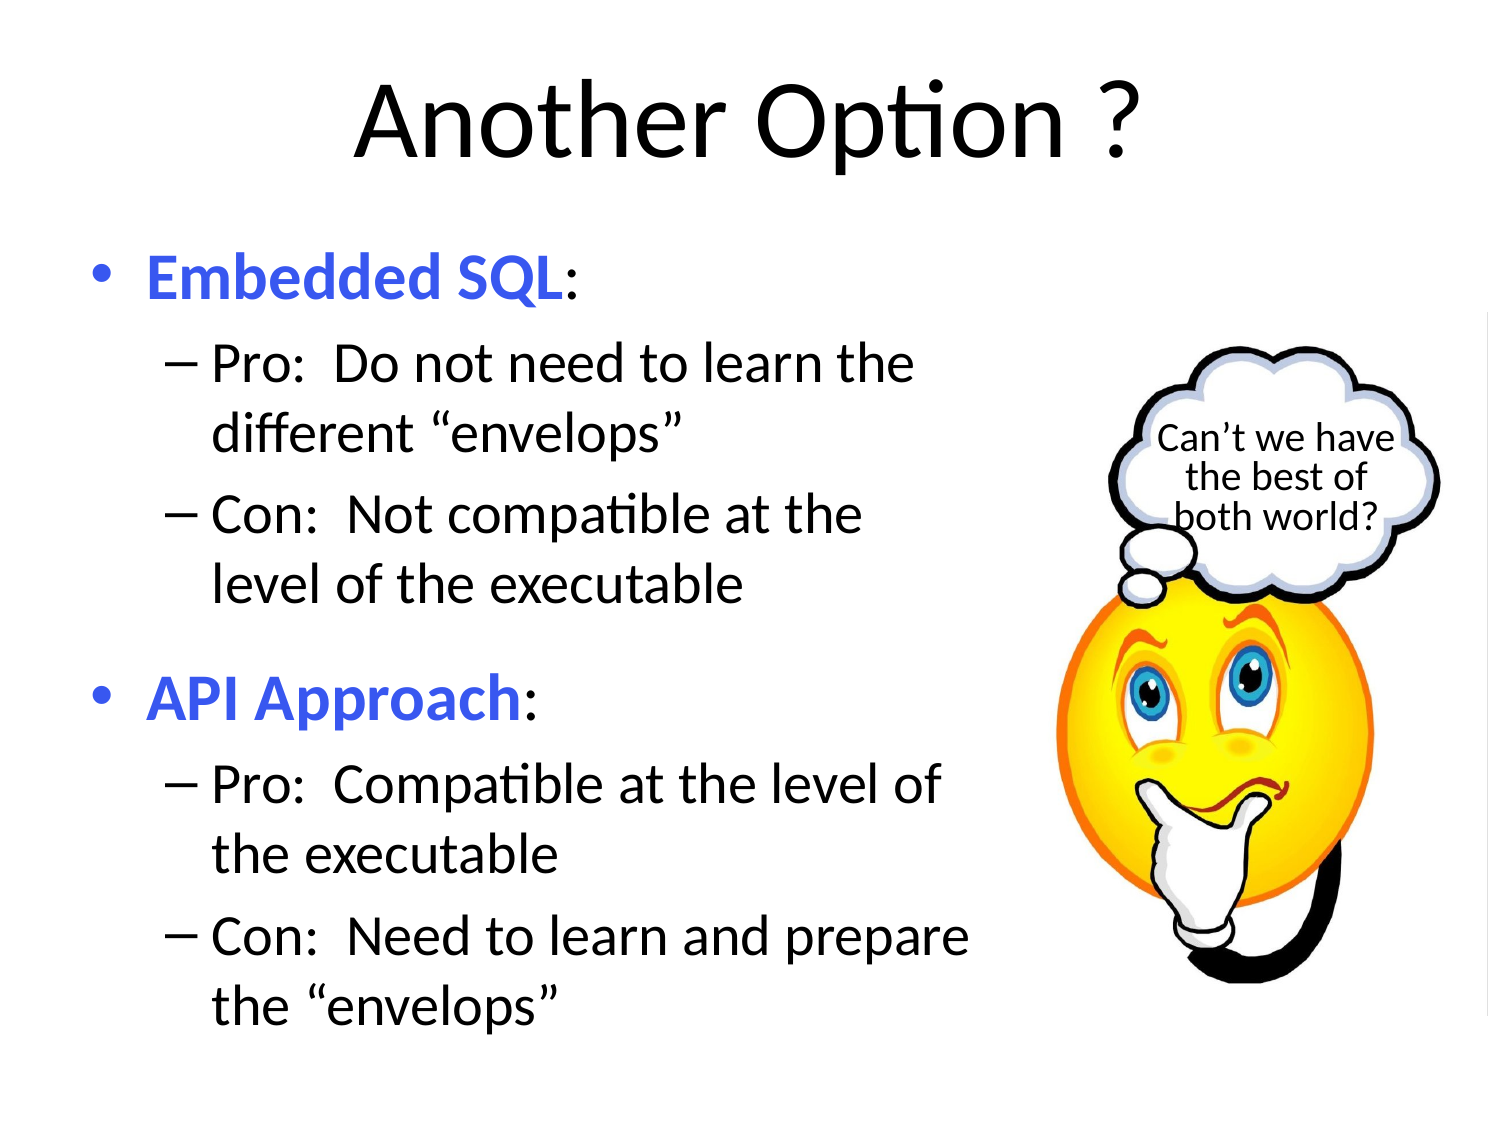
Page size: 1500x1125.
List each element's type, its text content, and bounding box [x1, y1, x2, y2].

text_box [1012, 312, 1488, 1017]
title Another Option ? [75, 35, 1425, 190]
list Embedded SQL: Pro: Do not need to learn the different “envelops” Con: Not compatible at the level of the executable API Approach: Pro: Compatible at the level of the executable Con: Need to learn and prepare the “envelops” [75, 224, 1000, 1063]
